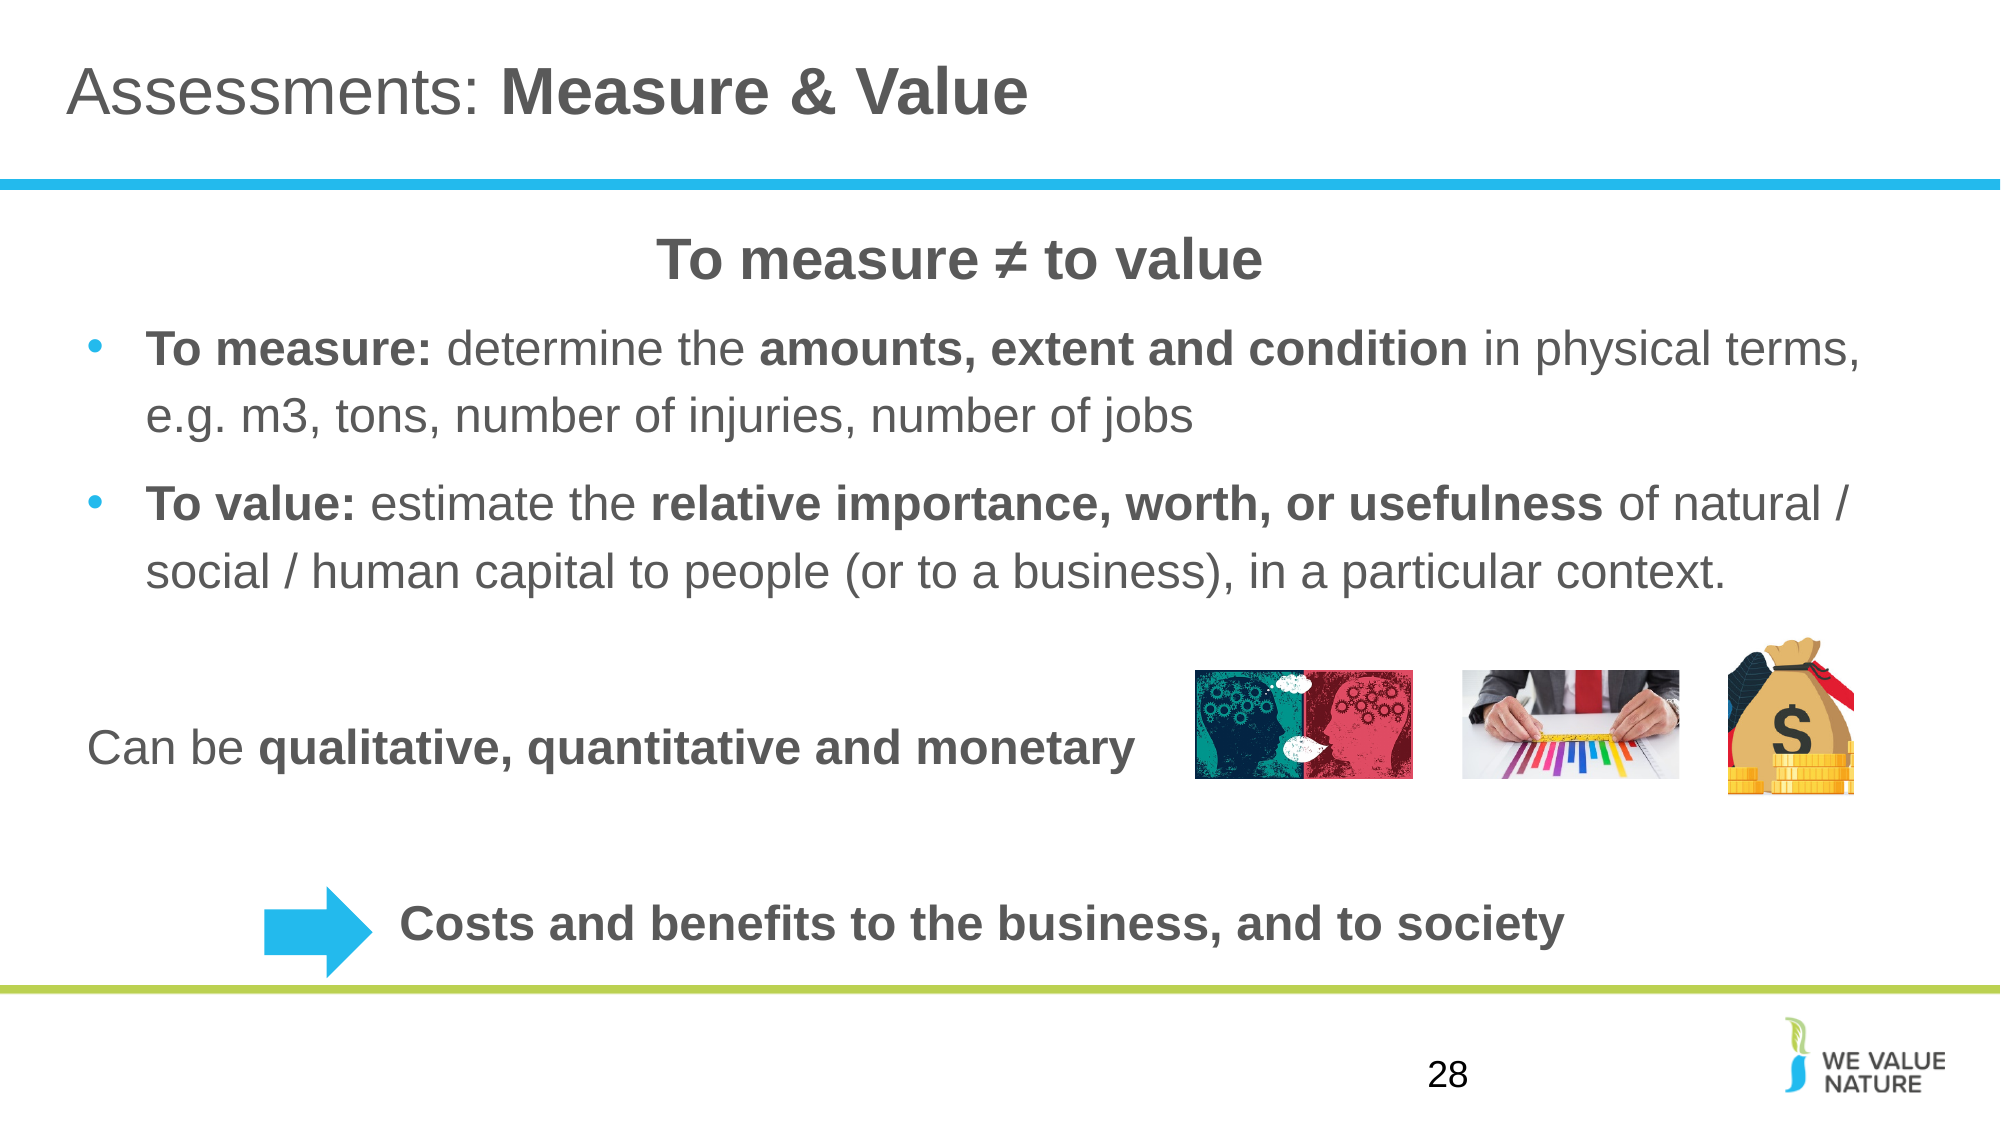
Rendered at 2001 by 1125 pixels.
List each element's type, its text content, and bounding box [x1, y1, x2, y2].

picture [0, 179, 2001, 190]
picture [0, 985, 2000, 1101]
picture [1728, 635, 1854, 797]
picture [1462, 670, 1680, 779]
slide_number 28 [1412, 1042, 1863, 1103]
list To measure: determine the amounts, extent and condition in physical terms, e.g. m3, tons, number of injuries, number of jobs To value: estimate the relative importance, worth, or usefulness of natural / social / human capital to people (or to a business), in a particular context. Can be qualitative, quantitative and monetary Costs and benefits to the business, and to society [71, 299, 1895, 1014]
picture [1195, 670, 1413, 779]
text_box To measure ≠ to value [642, 214, 1324, 299]
title Assessments: Measure & Value [51, 20, 1938, 165]
text_box [263, 883, 375, 981]
